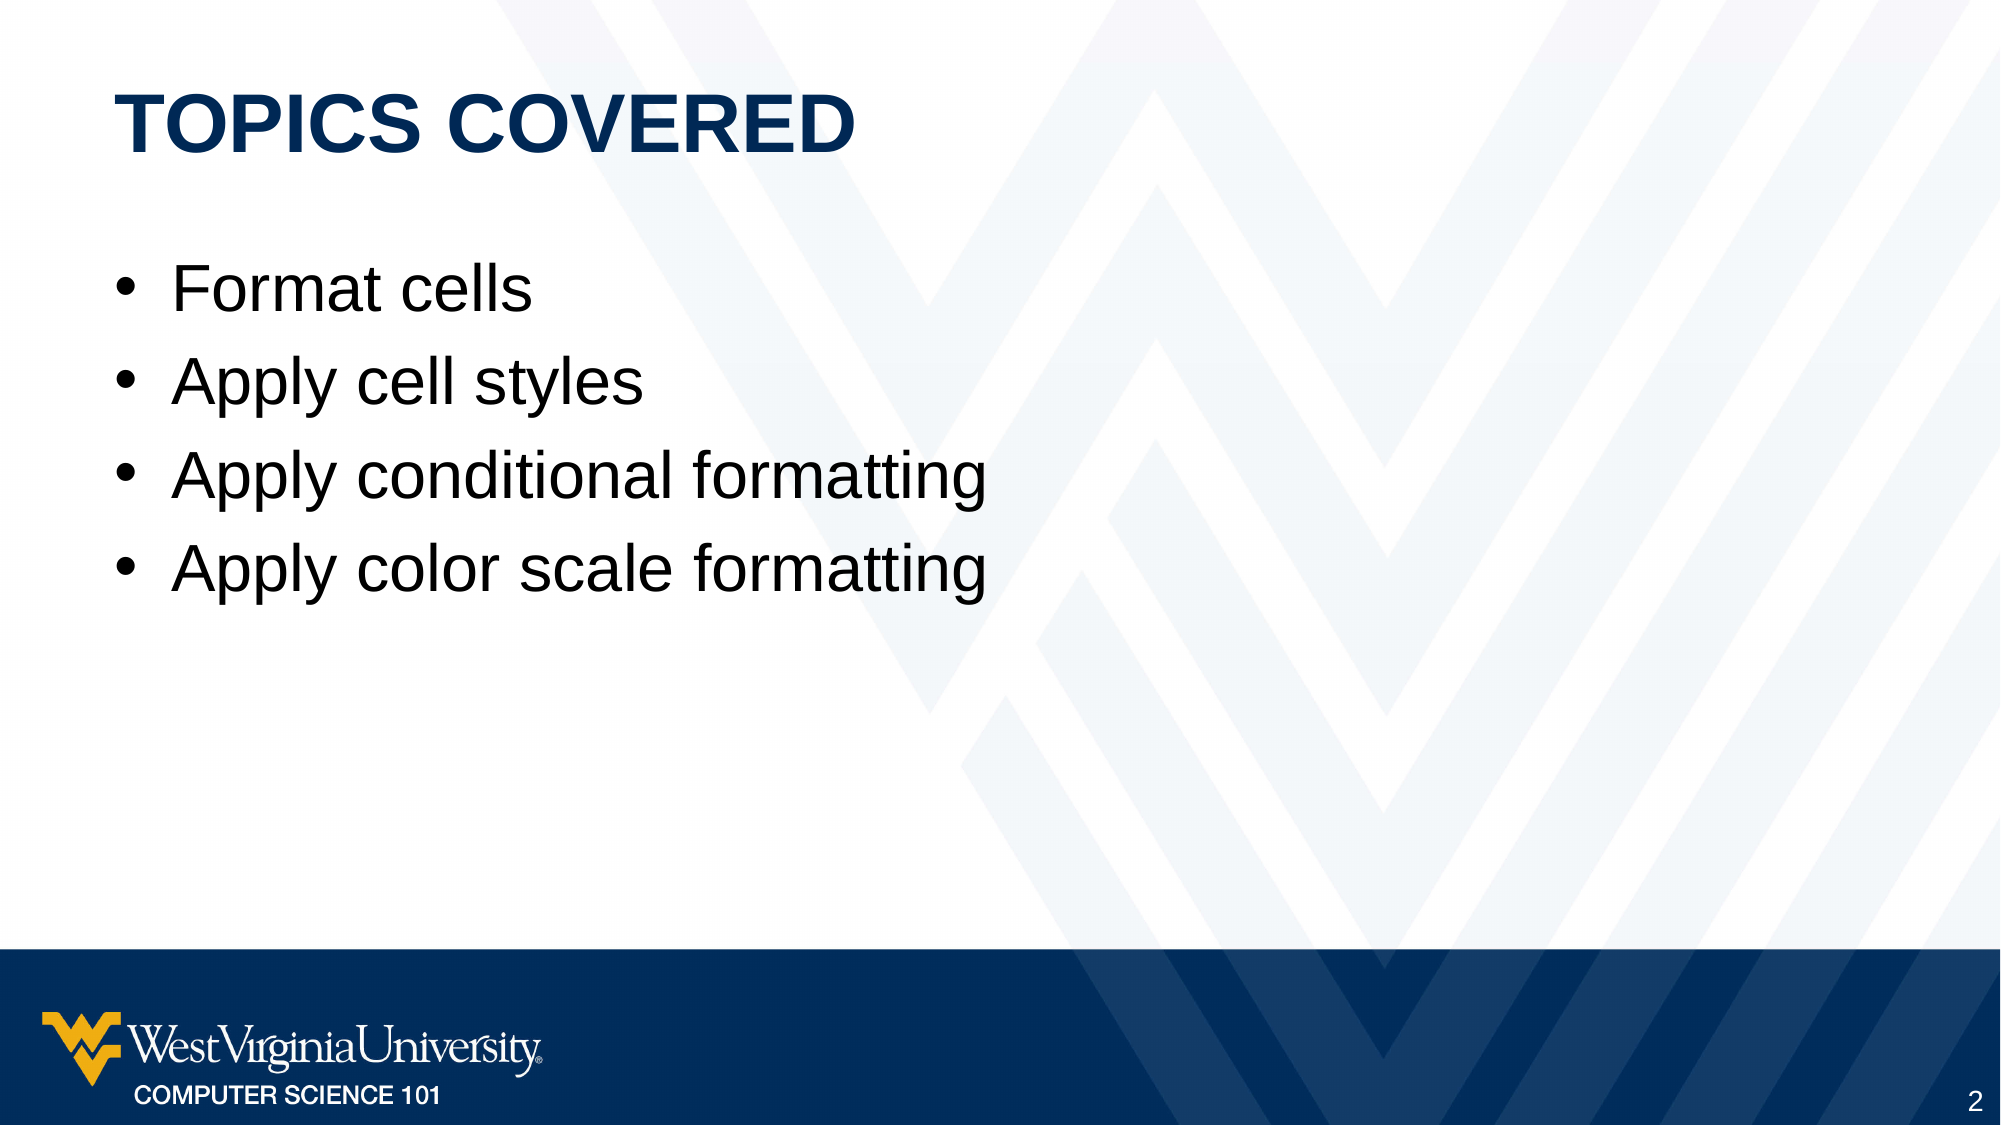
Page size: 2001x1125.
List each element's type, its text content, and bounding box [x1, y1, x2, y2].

picture [0, 0, 2001, 1125]
slide_number 2 [1532, 1074, 1999, 1125]
list Format cells Apply cell styles Apply conditional formatting Apply color scale formatting [99, 237, 1900, 938]
title Topics Covered [99, 24, 1900, 213]
